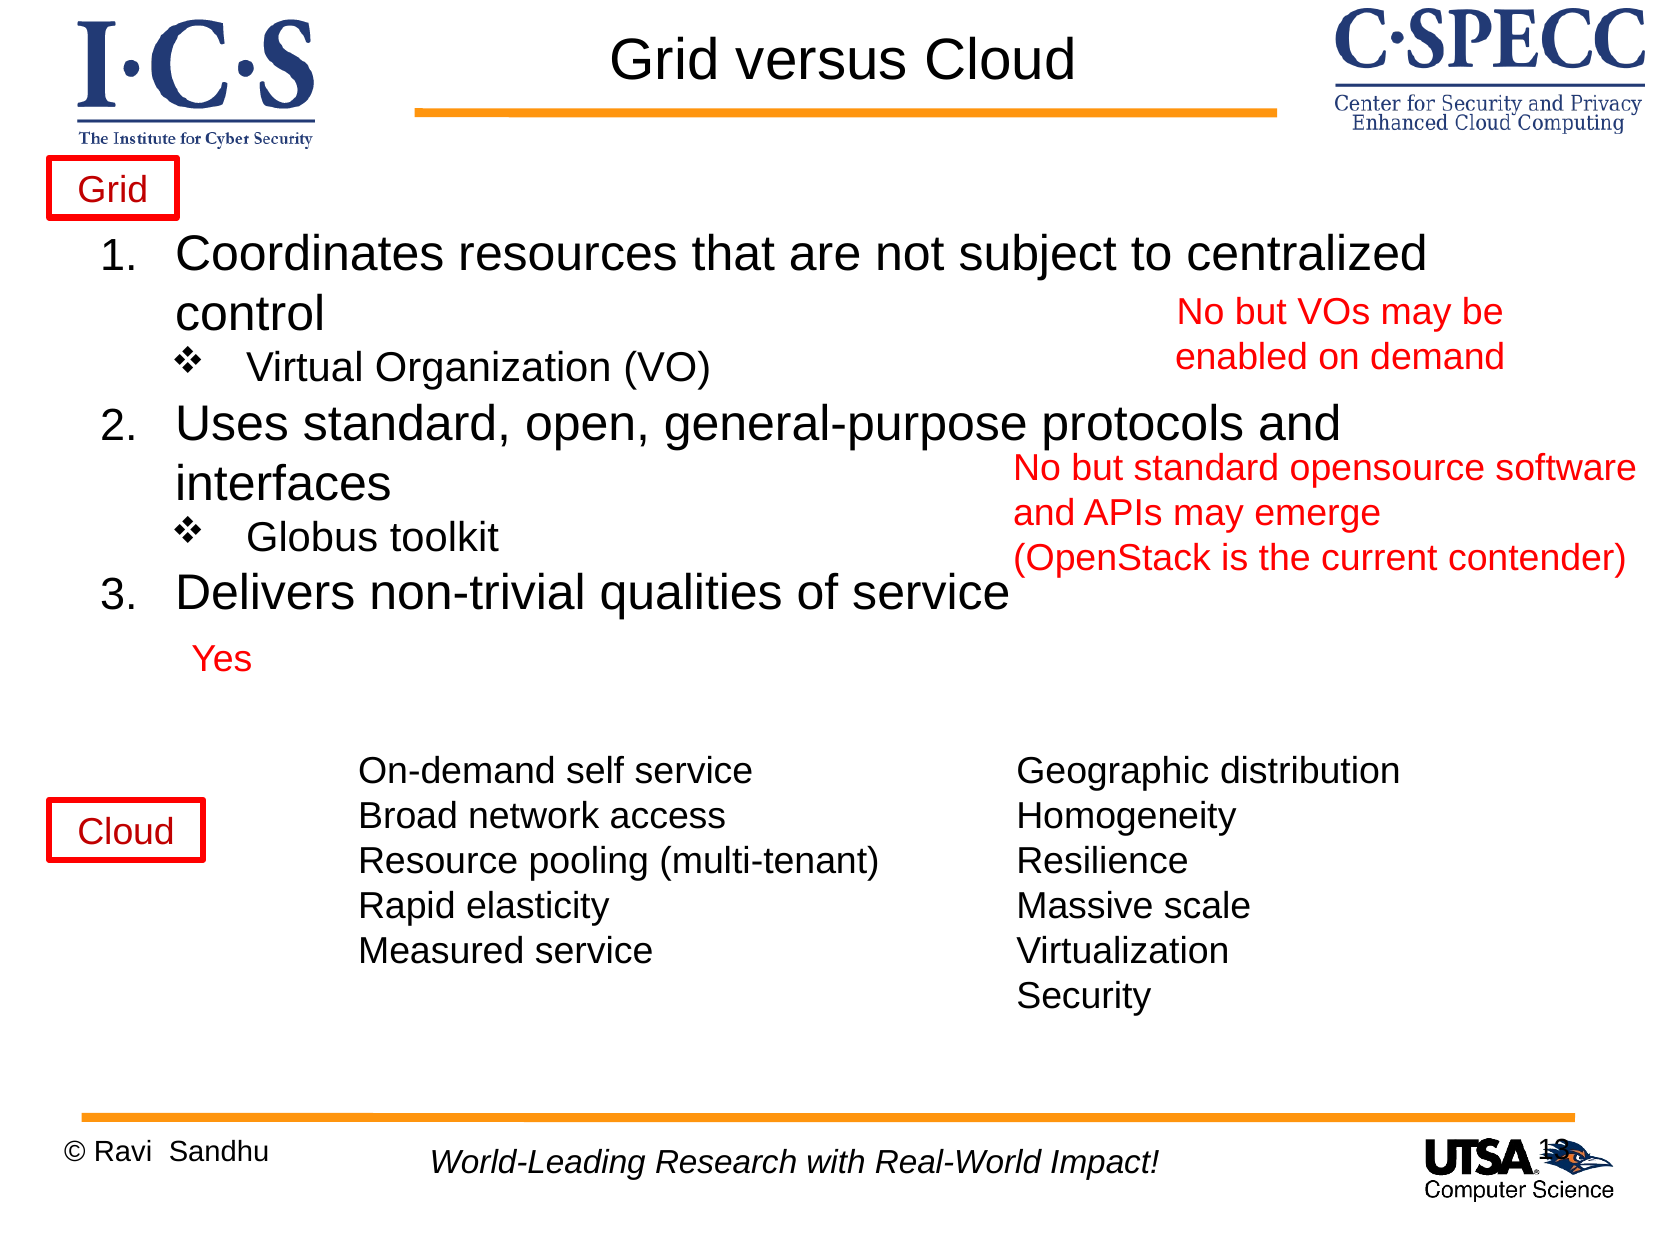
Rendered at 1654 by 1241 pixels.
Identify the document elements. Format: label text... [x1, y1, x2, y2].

picture [1335, 8, 1645, 134]
picture [73, 0, 317, 151]
text_box Geographic distribution Homogeneity Resilience Massive scale Virtualization Security [1001, 738, 1416, 1024]
text_box No but VOs may be enabled on demand [1118, 279, 1562, 385]
list Coordinates resources that are not subject to centralized control Virtual Organization (VO) Uses standard, open, general-purpose protocols and interfaces Globus toolkit Delivers non-trivial qualities of service [82, 149, 1571, 1109]
text_box World-Leading Research with Real-World Impact! [414, 1132, 1176, 1188]
text_box Yes [176, 626, 620, 686]
text_box © Ravi Sandhu [64, 1132, 450, 1218]
text_box On-demand self service Broad network access Resource pooling (multi-tenant) Rapid elasticity Measured service [343, 738, 895, 979]
text_box 13 [1185, 1129, 1571, 1215]
text_box No but standard opensource software and APIs may emerge (OpenStack is the current contender) [998, 435, 1654, 586]
picture [1415, 1128, 1624, 1204]
text_box Grid [49, 157, 177, 218]
text_box Cloud [49, 799, 204, 860]
text_box Grid versus Cloud [360, 0, 1326, 113]
